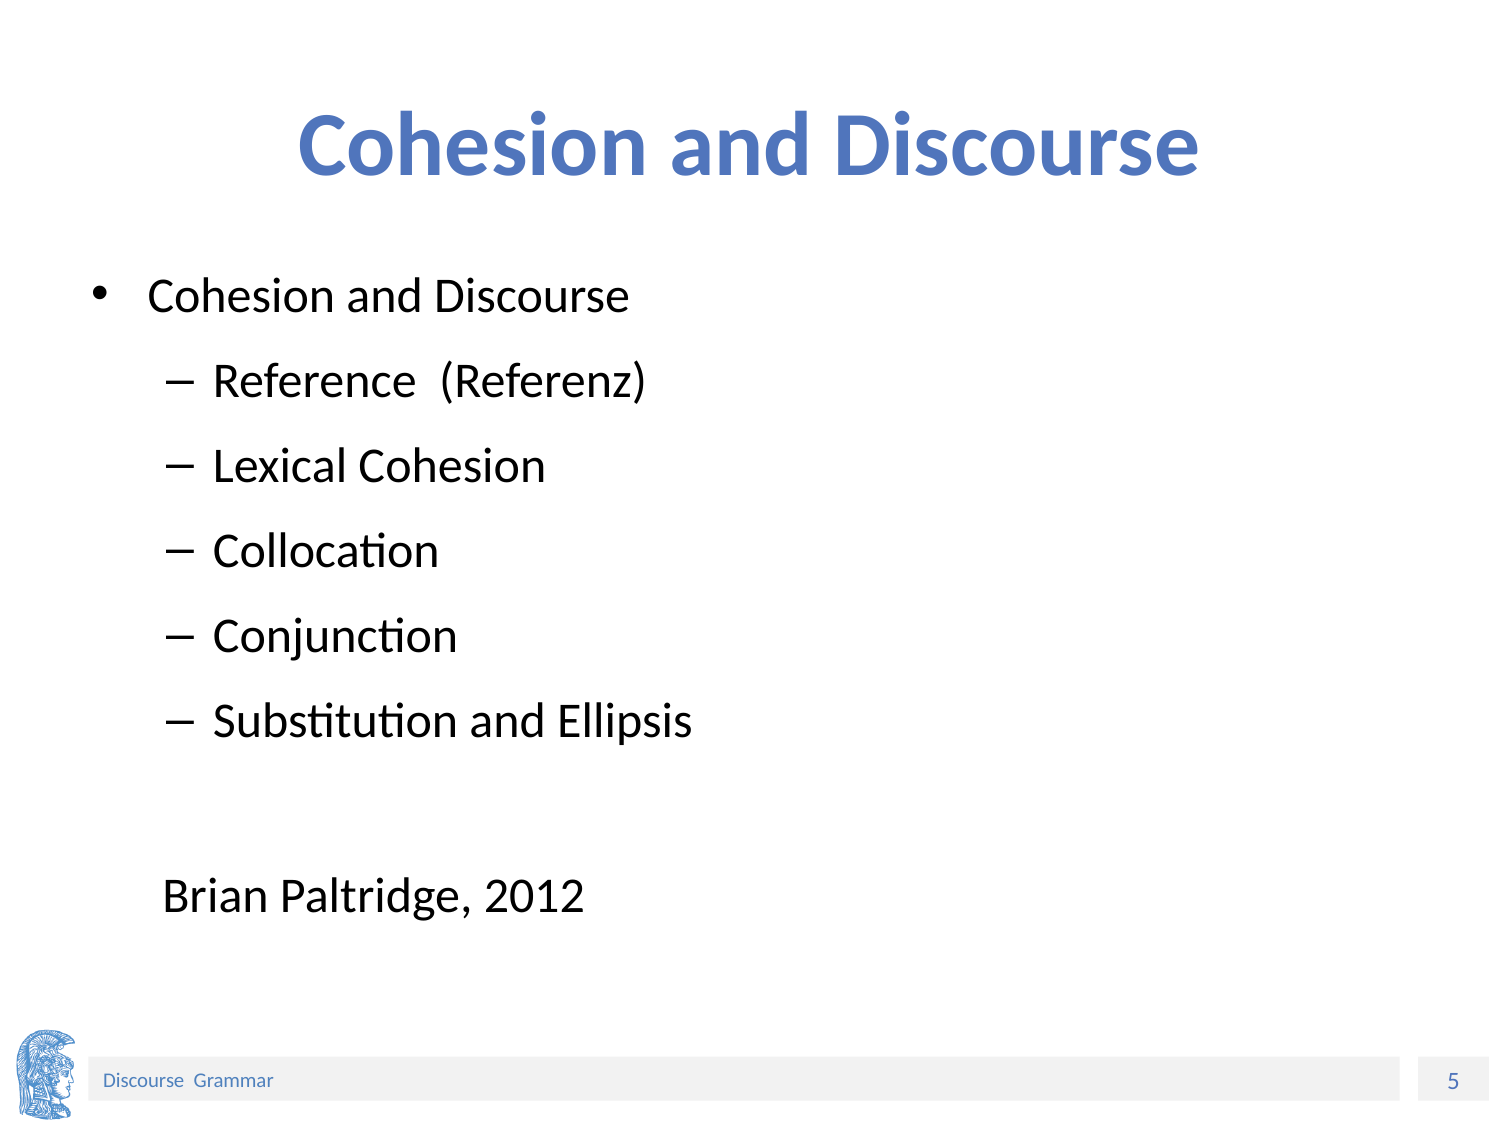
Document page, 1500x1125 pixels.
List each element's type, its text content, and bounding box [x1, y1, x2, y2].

title Cohesion and Discourse [75, 45, 1425, 233]
list Cohesion and Discourse Reference (Referenz) Lexical Cohesion Collocation Conjunction Substitution and Ellipsis Brian Paltridge, 2012 [76, 255, 1427, 998]
picture [9, 1026, 81, 1120]
